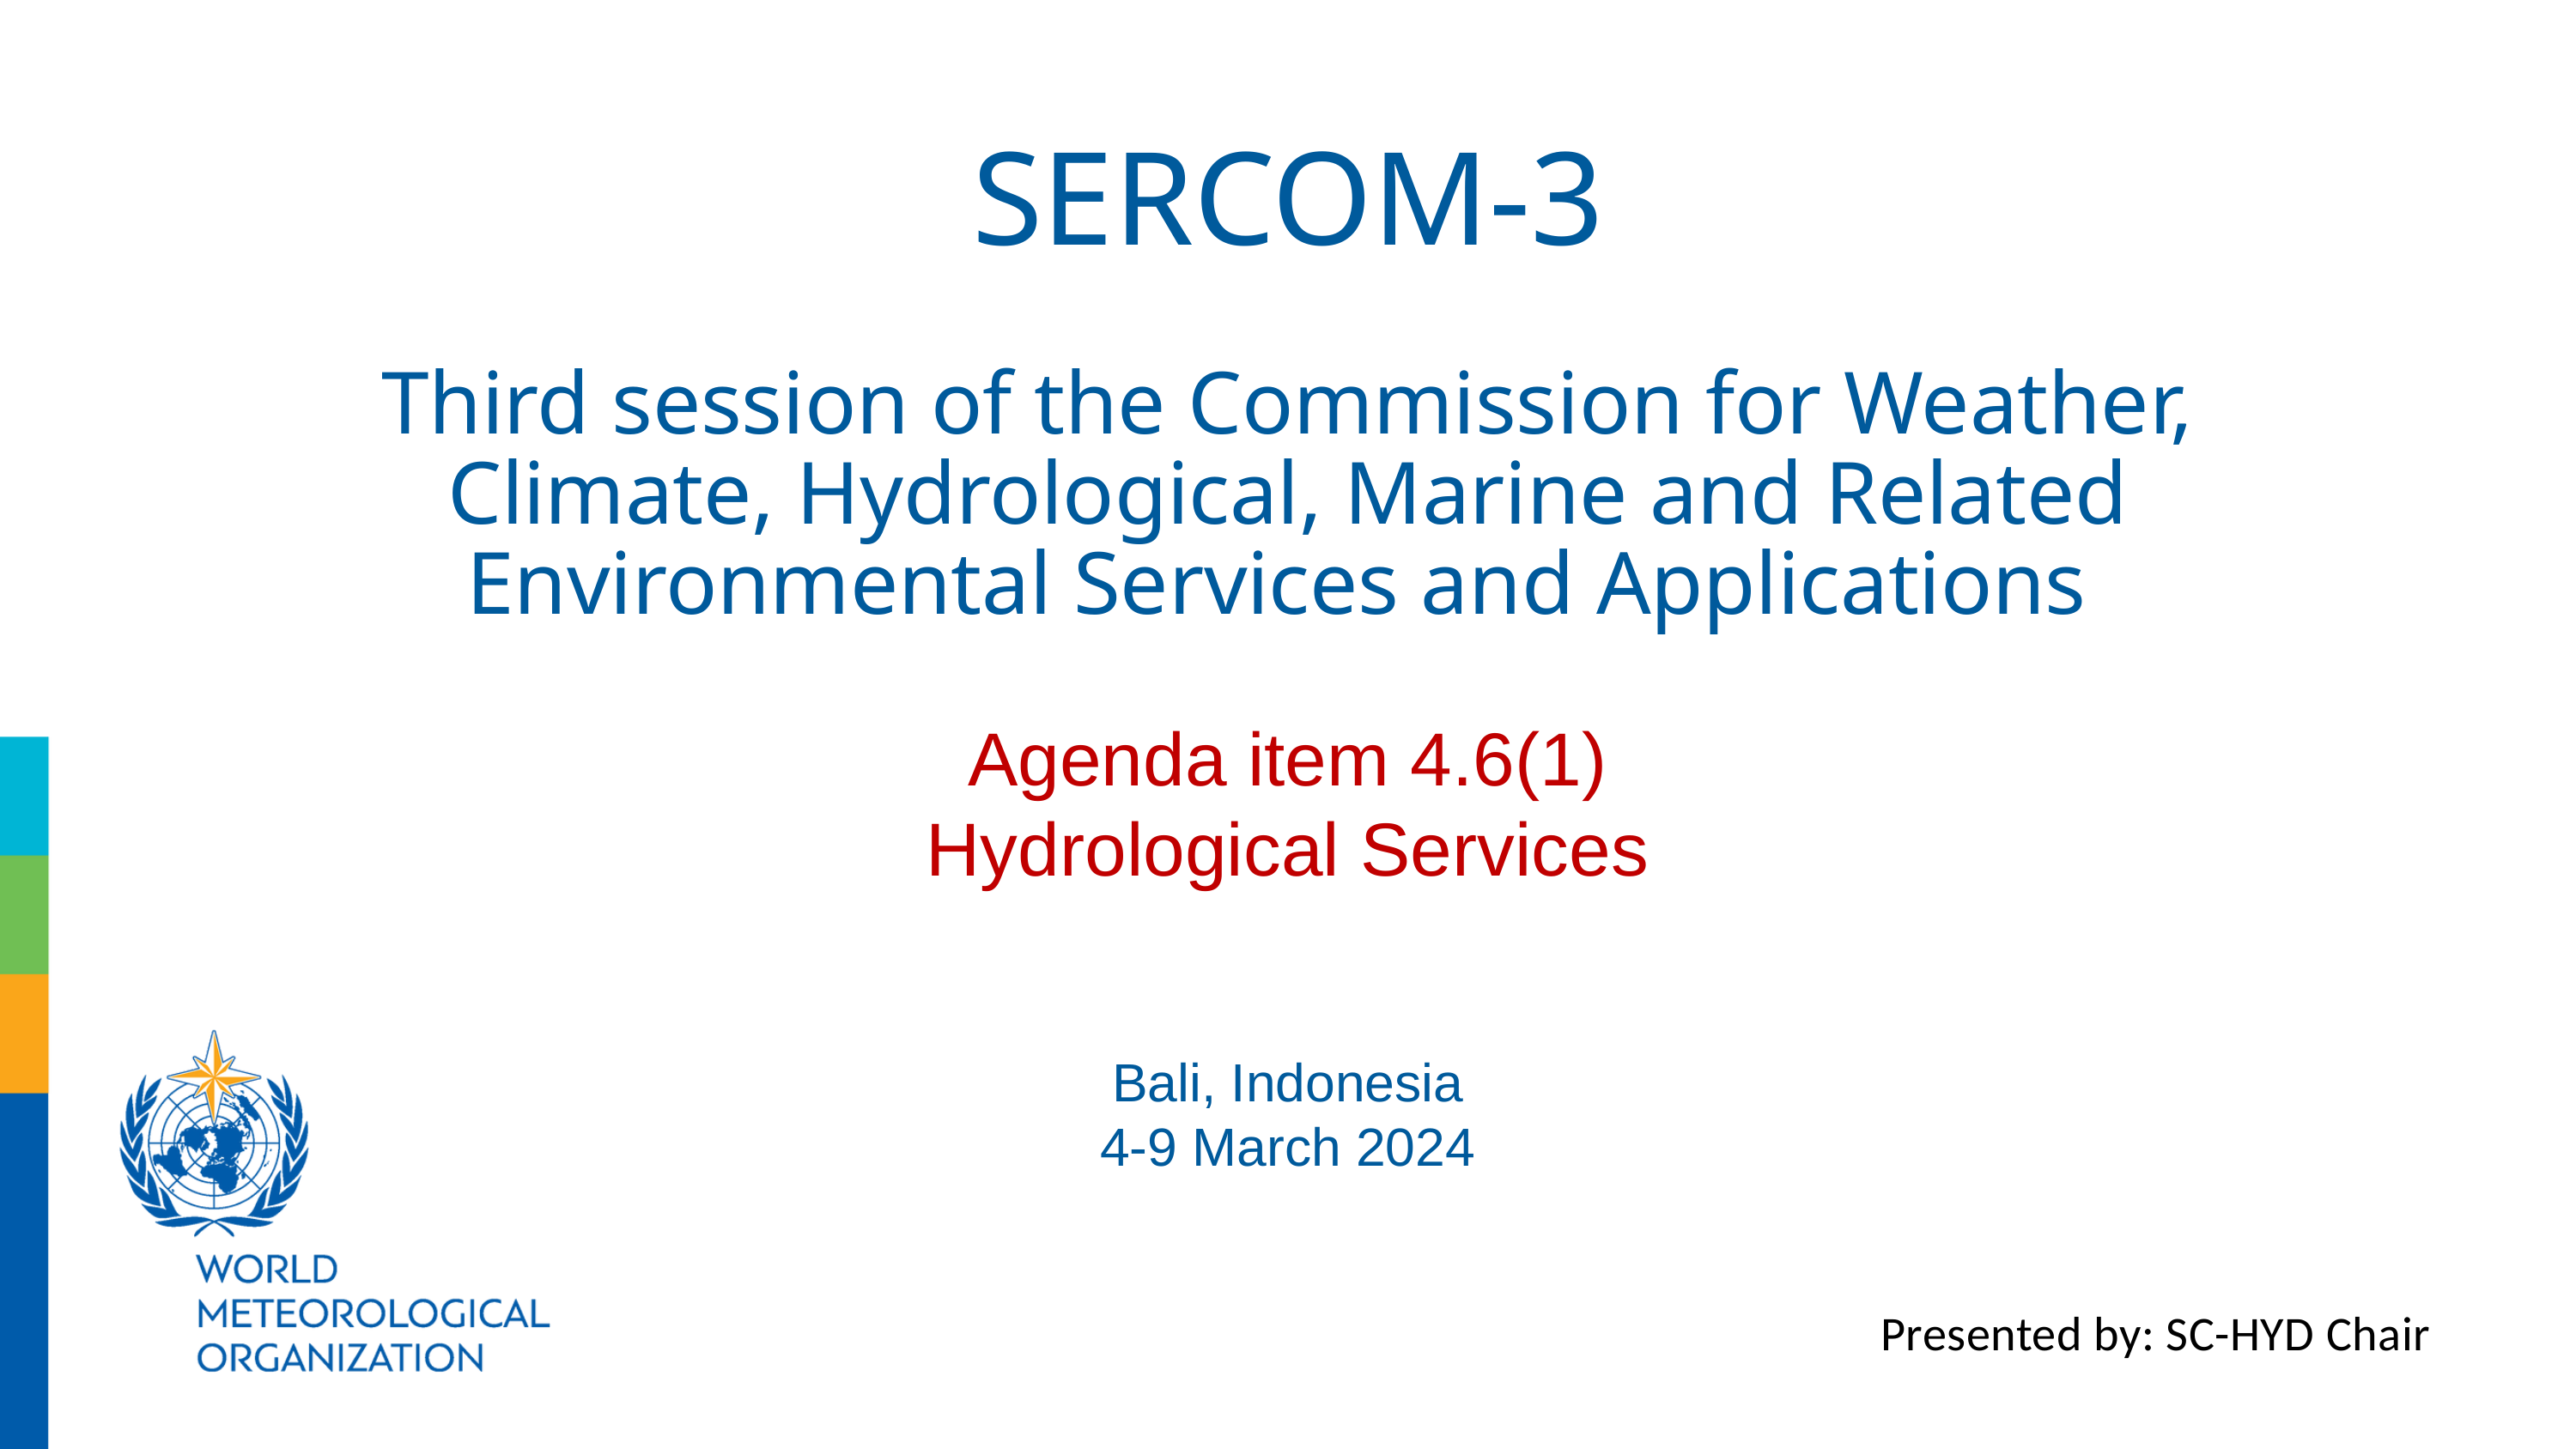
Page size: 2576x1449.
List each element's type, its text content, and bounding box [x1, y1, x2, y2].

text_box SERCOM-3 Third session of the Commission for Weather, Climate, Hydrological, Marine and Related Environmental Services and Applications [214, 180, 2362, 632]
text_box [0, 0, 2576, 1449]
text_box Bali, Indonesia 4-9 March 2024 [1013, 1048, 1563, 1178]
text_box Presented by: SC-HYD Chair [1736, 1302, 2432, 1361]
text_box Agenda item 4.6(1) Hydrological Services [225, 711, 2351, 892]
